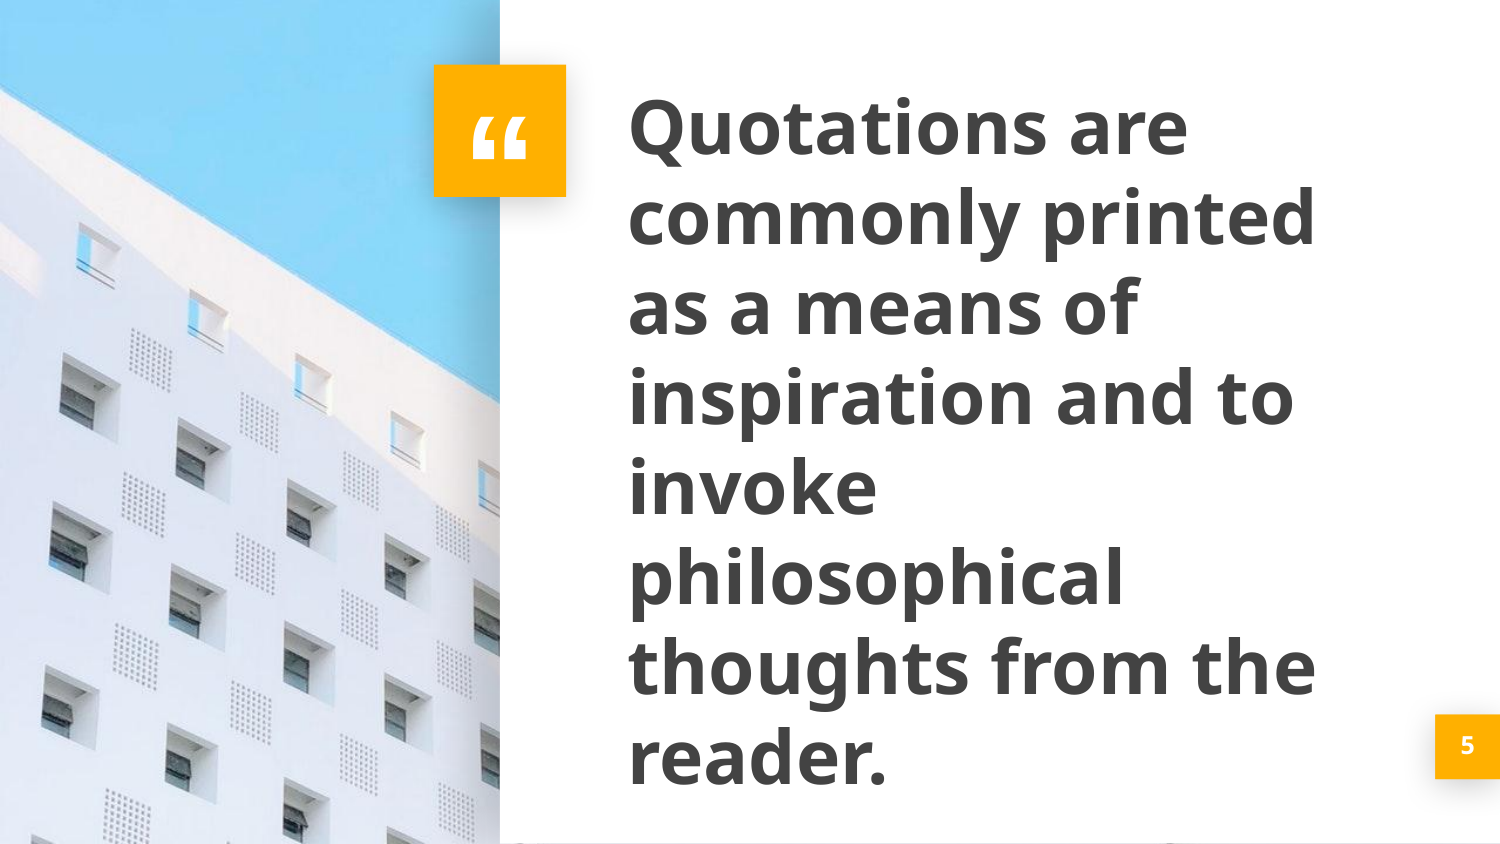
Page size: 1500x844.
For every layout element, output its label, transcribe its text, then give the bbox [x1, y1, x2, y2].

slide_number ‹#› [1435, 714, 1500, 780]
picture [0, 0, 499, 844]
list Quotations are commonly printed as a means of inspiration and to invoke philosophical thoughts from the reader. [612, 64, 1386, 780]
